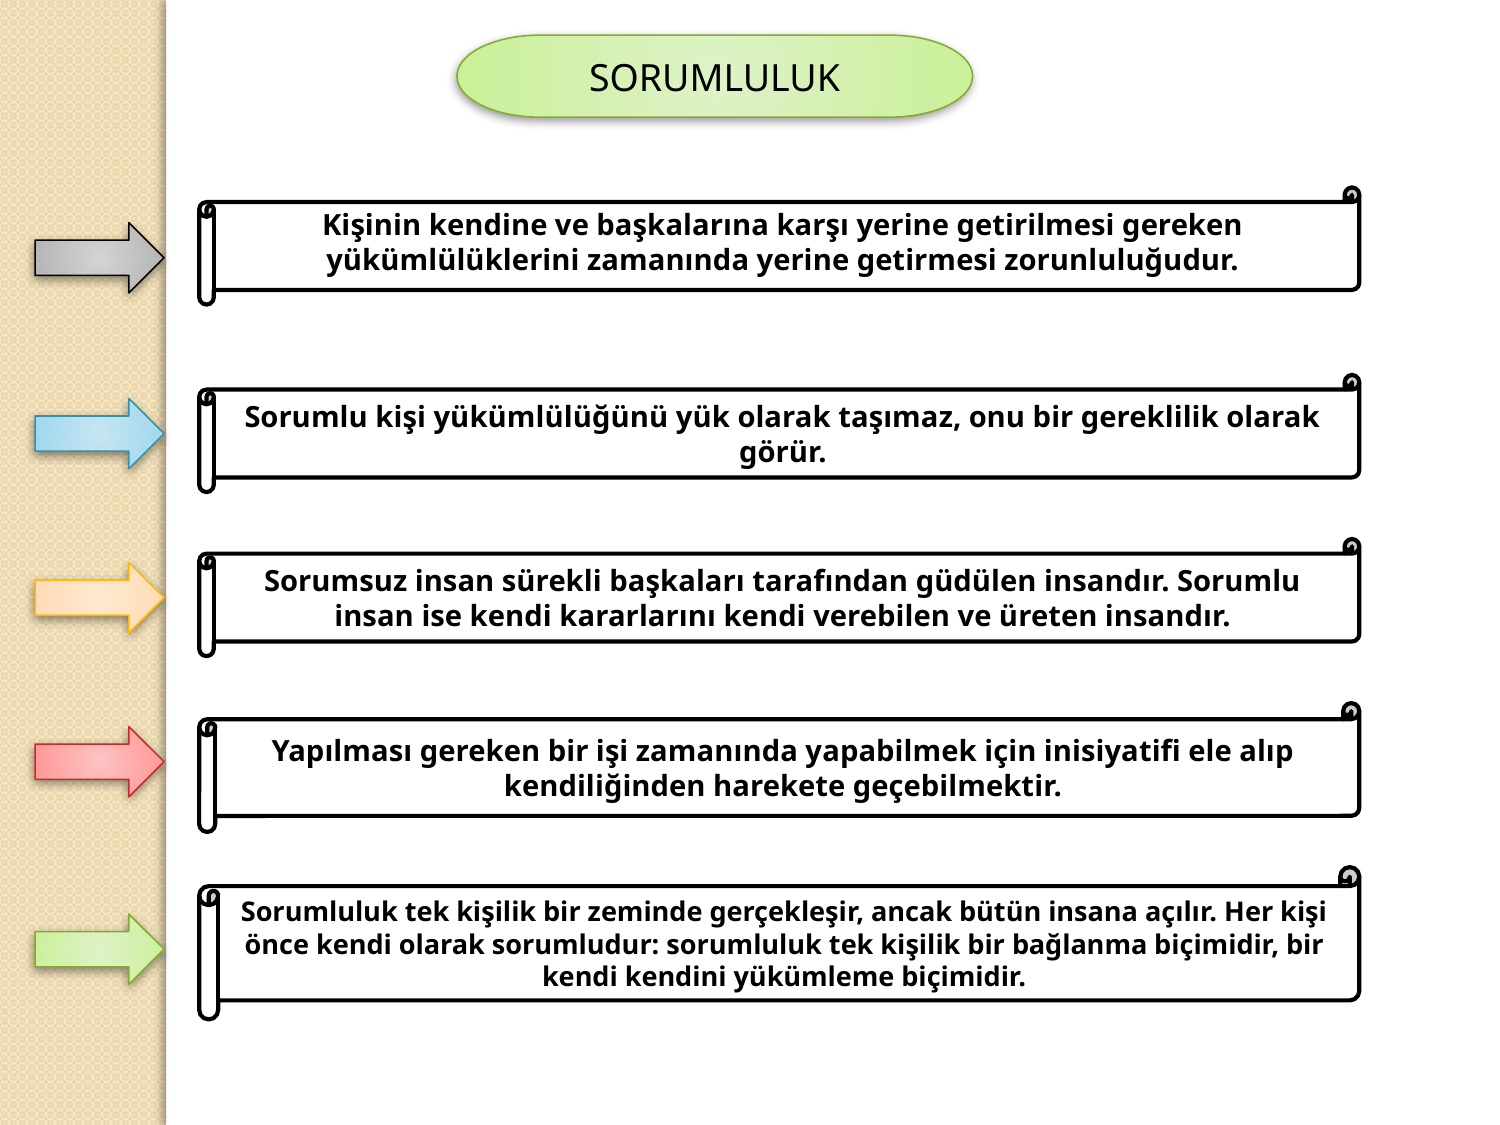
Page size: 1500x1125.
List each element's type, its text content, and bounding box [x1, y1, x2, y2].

text_box Sorumsuz insan sürekli başkaları tarafından güdülen insandır. Sorumlu insan ise kendi kararlarını kendi verebilen ve üreten insandır. [197, 536, 1362, 659]
text_box [34, 913, 165, 986]
text_box Sorumluluk tek kişilik bir zeminde gerçekleşir, ancak bütün insana açılır. Her kişi önce kendi olarak sorumludur: sorumluluk tek kişilik bir bağlanma biçimidir, bir kendi kendini yükümleme biçimidir. [197, 865, 1362, 1022]
text_box [34, 561, 165, 634]
text_box Kişinin kendine ve başkalarına karşı yerine getirilmesi gereken yükümlülüklerini zamanında yerine getirmesi zorunluluğudur. [197, 185, 1362, 307]
text_box Sorumlu kişi yükümlülüğünü yük olarak taşımaz, onu bir gereklilik olarak görür. [197, 372, 1362, 495]
text_box SORUMLULUK [456, 34, 974, 118]
text_box [34, 397, 165, 470]
text_box [34, 725, 165, 798]
text_box [34, 221, 165, 294]
text_box Yapılması gereken bir işi zamanında yapabilmek için inisiyatifi ele alıp kendiliğinden harekete geçebilmektir. [197, 701, 1362, 834]
